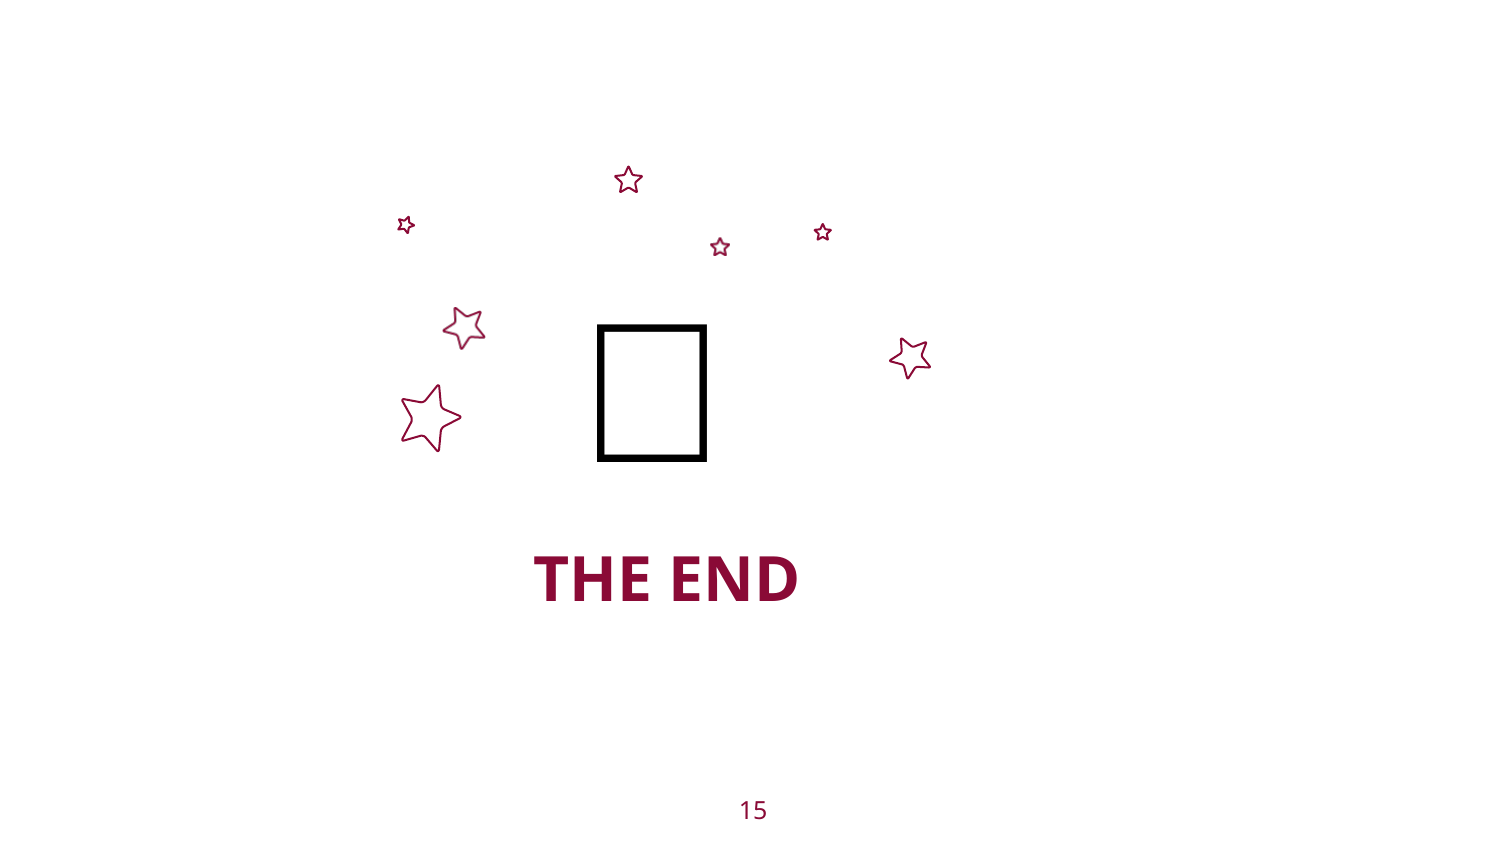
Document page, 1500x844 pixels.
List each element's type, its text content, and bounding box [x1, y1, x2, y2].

text_box 🏰 [563, 255, 889, 510]
picture [709, 236, 730, 256]
title THE END [29, 480, 1305, 672]
slide_number 15 [6, 779, 1500, 844]
picture [442, 306, 486, 350]
